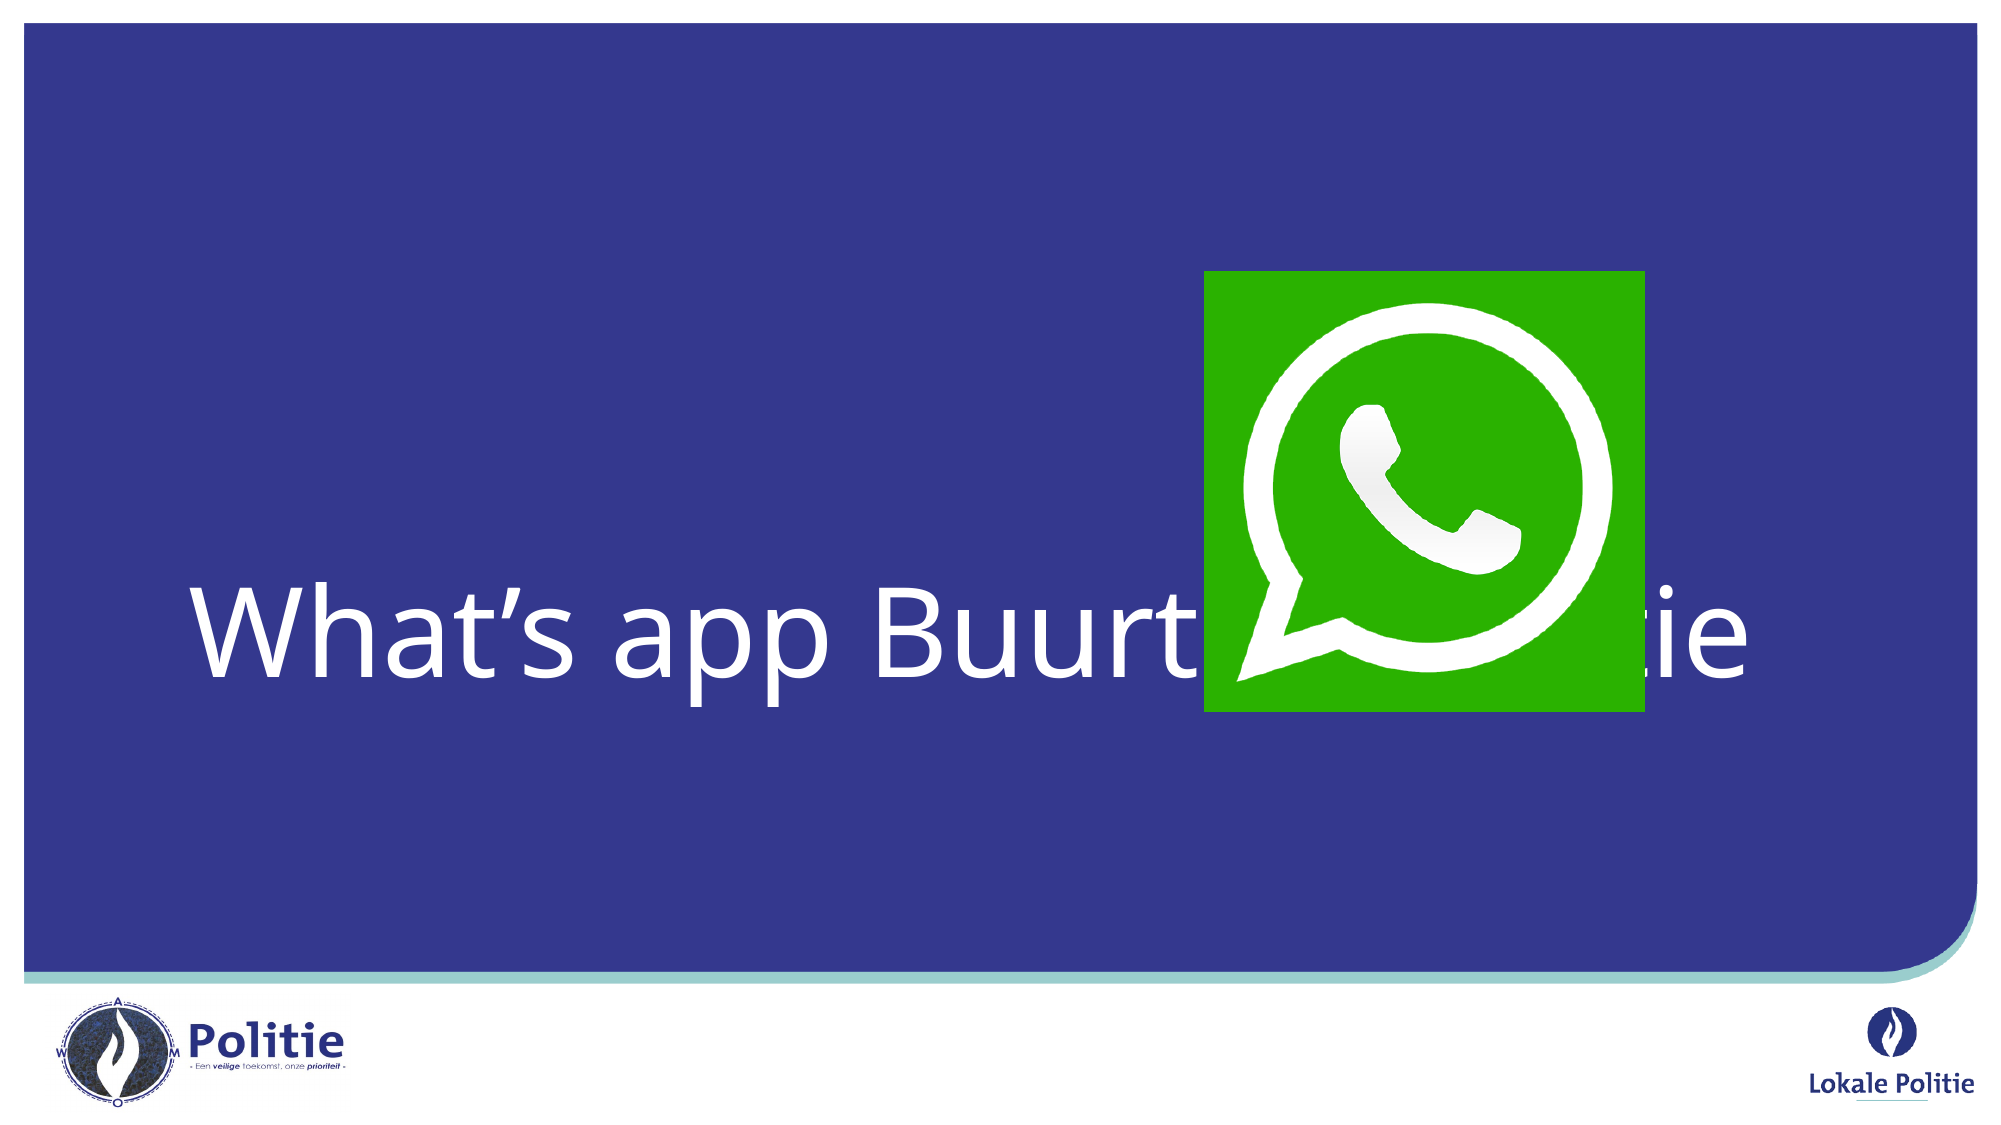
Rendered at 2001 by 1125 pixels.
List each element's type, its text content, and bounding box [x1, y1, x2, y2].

picture [0, 0, 2001, 1125]
title What’s app Buurtpreventie [173, 238, 1827, 712]
